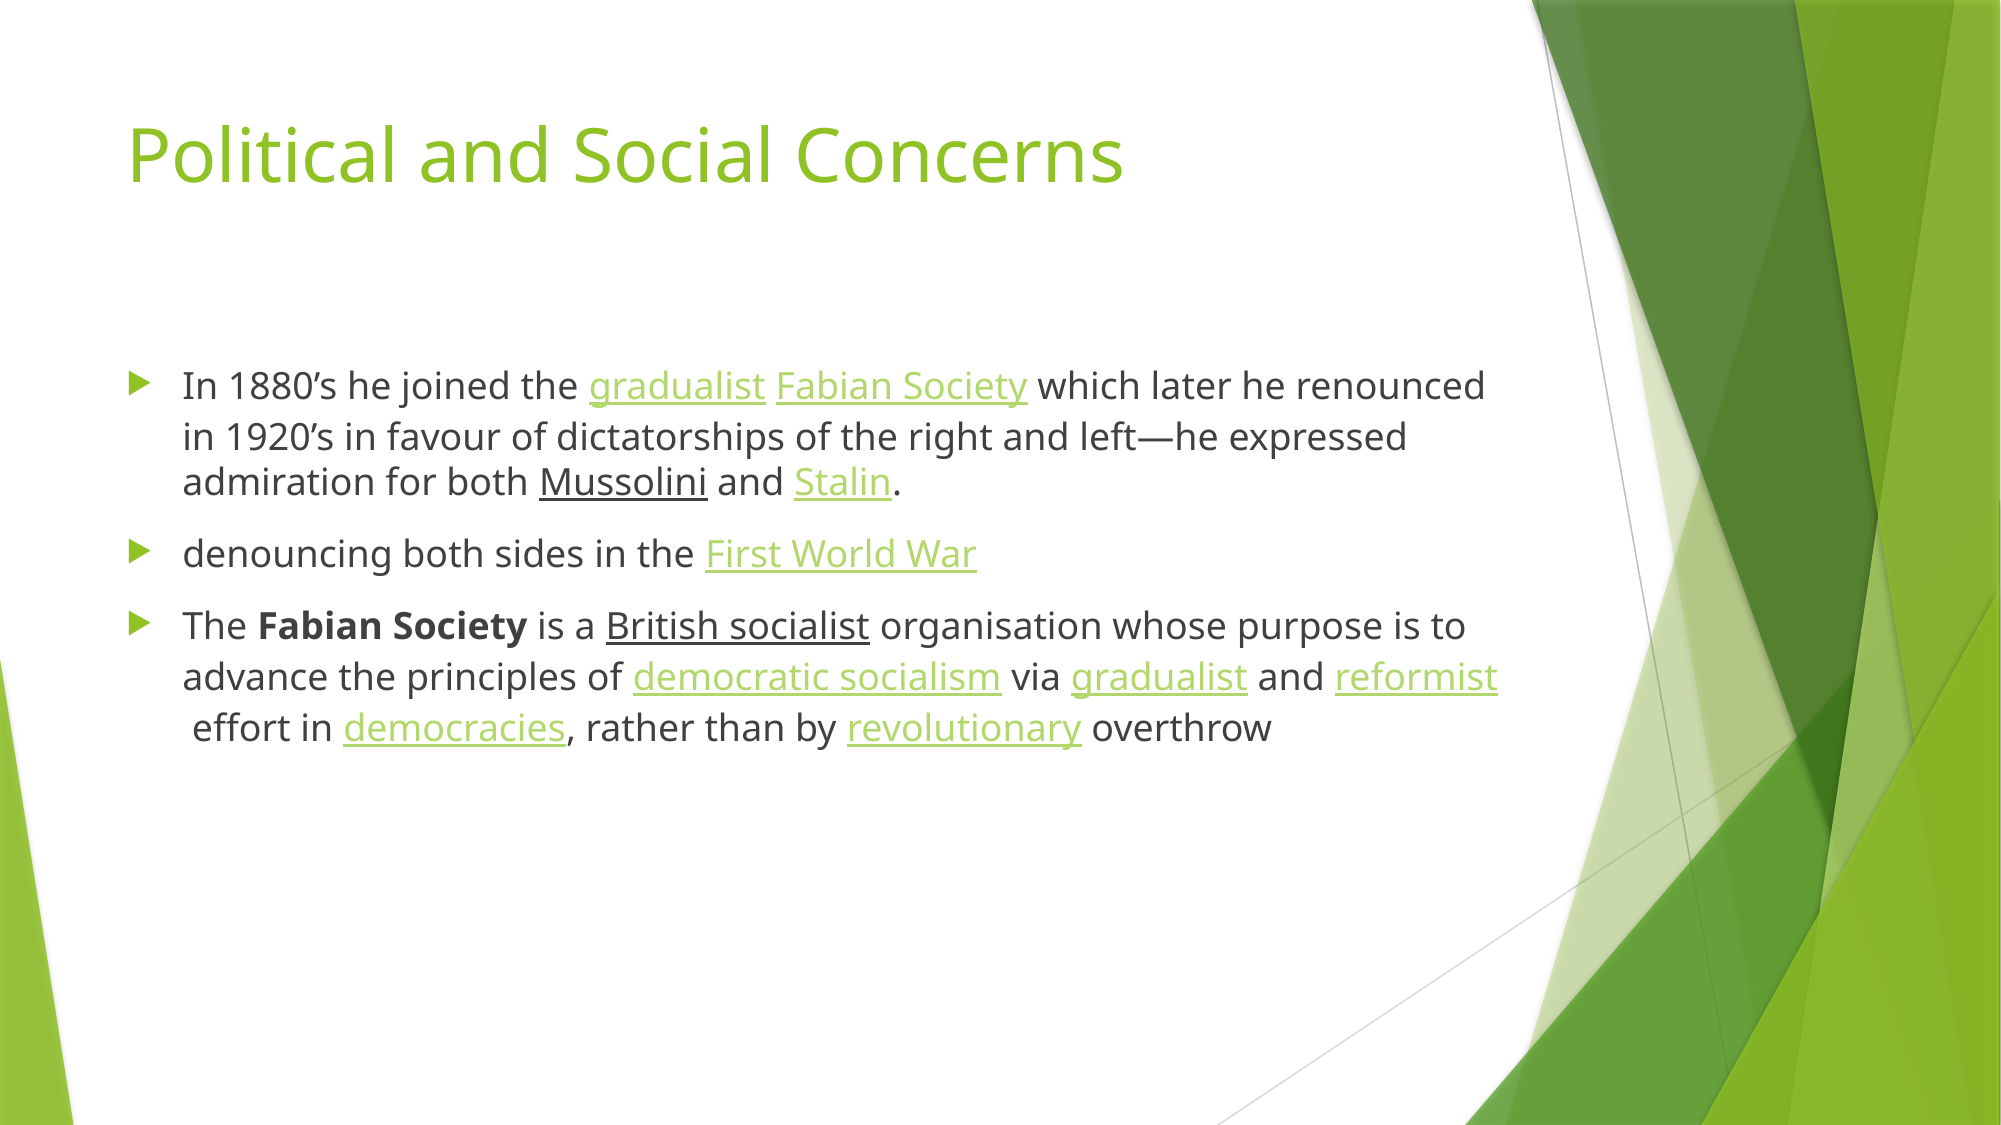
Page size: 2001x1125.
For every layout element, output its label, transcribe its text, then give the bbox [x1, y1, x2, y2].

title Political and Social Concerns [111, 99, 1522, 317]
list In 1880’s he joined the gradualist Fabian Society which later he renounced in 1920’s in favour of dictatorships of the right and left—he expressed admiration for both Mussolini and Stalin. denouncing both sides in the First World War The Fabian Society is a British socialist organisation whose purpose is to advance the principles of democratic socialism via gradualist and reformist effort in democracies, rather than by revolutionary overthrow [111, 354, 1522, 1125]
